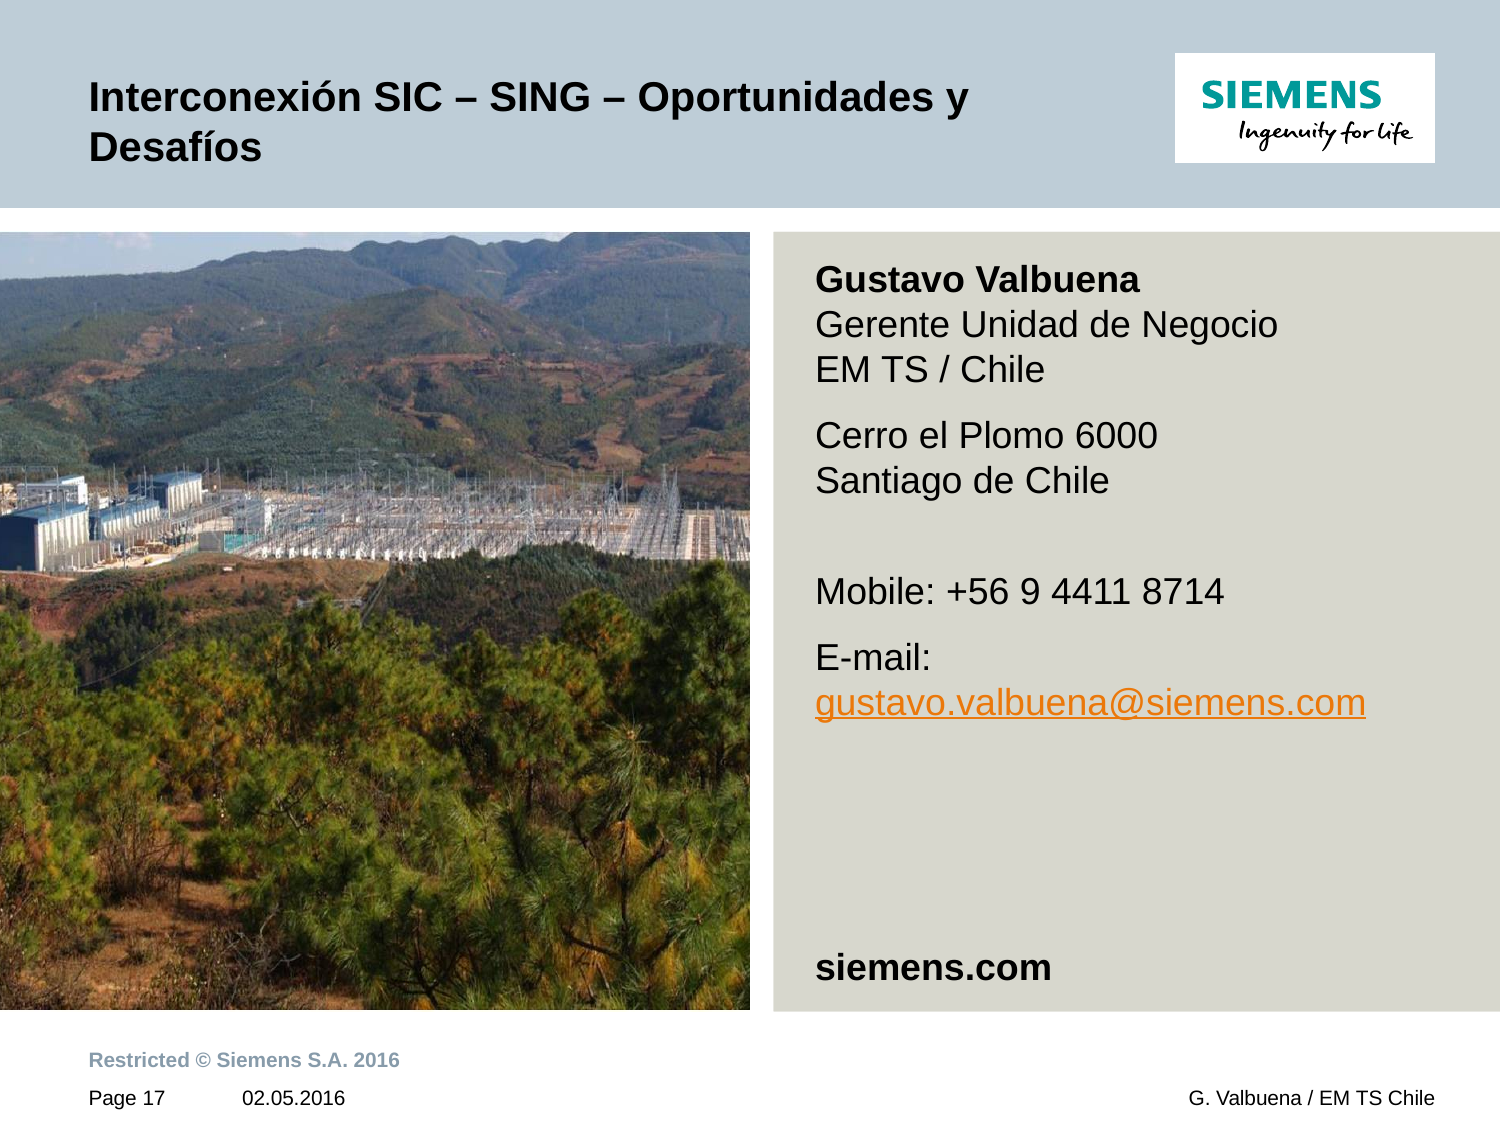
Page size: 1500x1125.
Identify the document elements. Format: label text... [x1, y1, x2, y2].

list Gustavo Valbuena Gerente Unidad de Negocio EM TS / Chile Cerro el Plomo 6000 Santiago de Chile Mobile: +56 9 4411 8714 E-mail: gustavo.valbuena@siemens.com [773, 231, 1500, 917]
title Interconexión SIC – SING – Oportunidades y Desafíos [0, 0, 1500, 209]
text_box siemens.com [773, 917, 1500, 1012]
picture [0, 231, 751, 1012]
